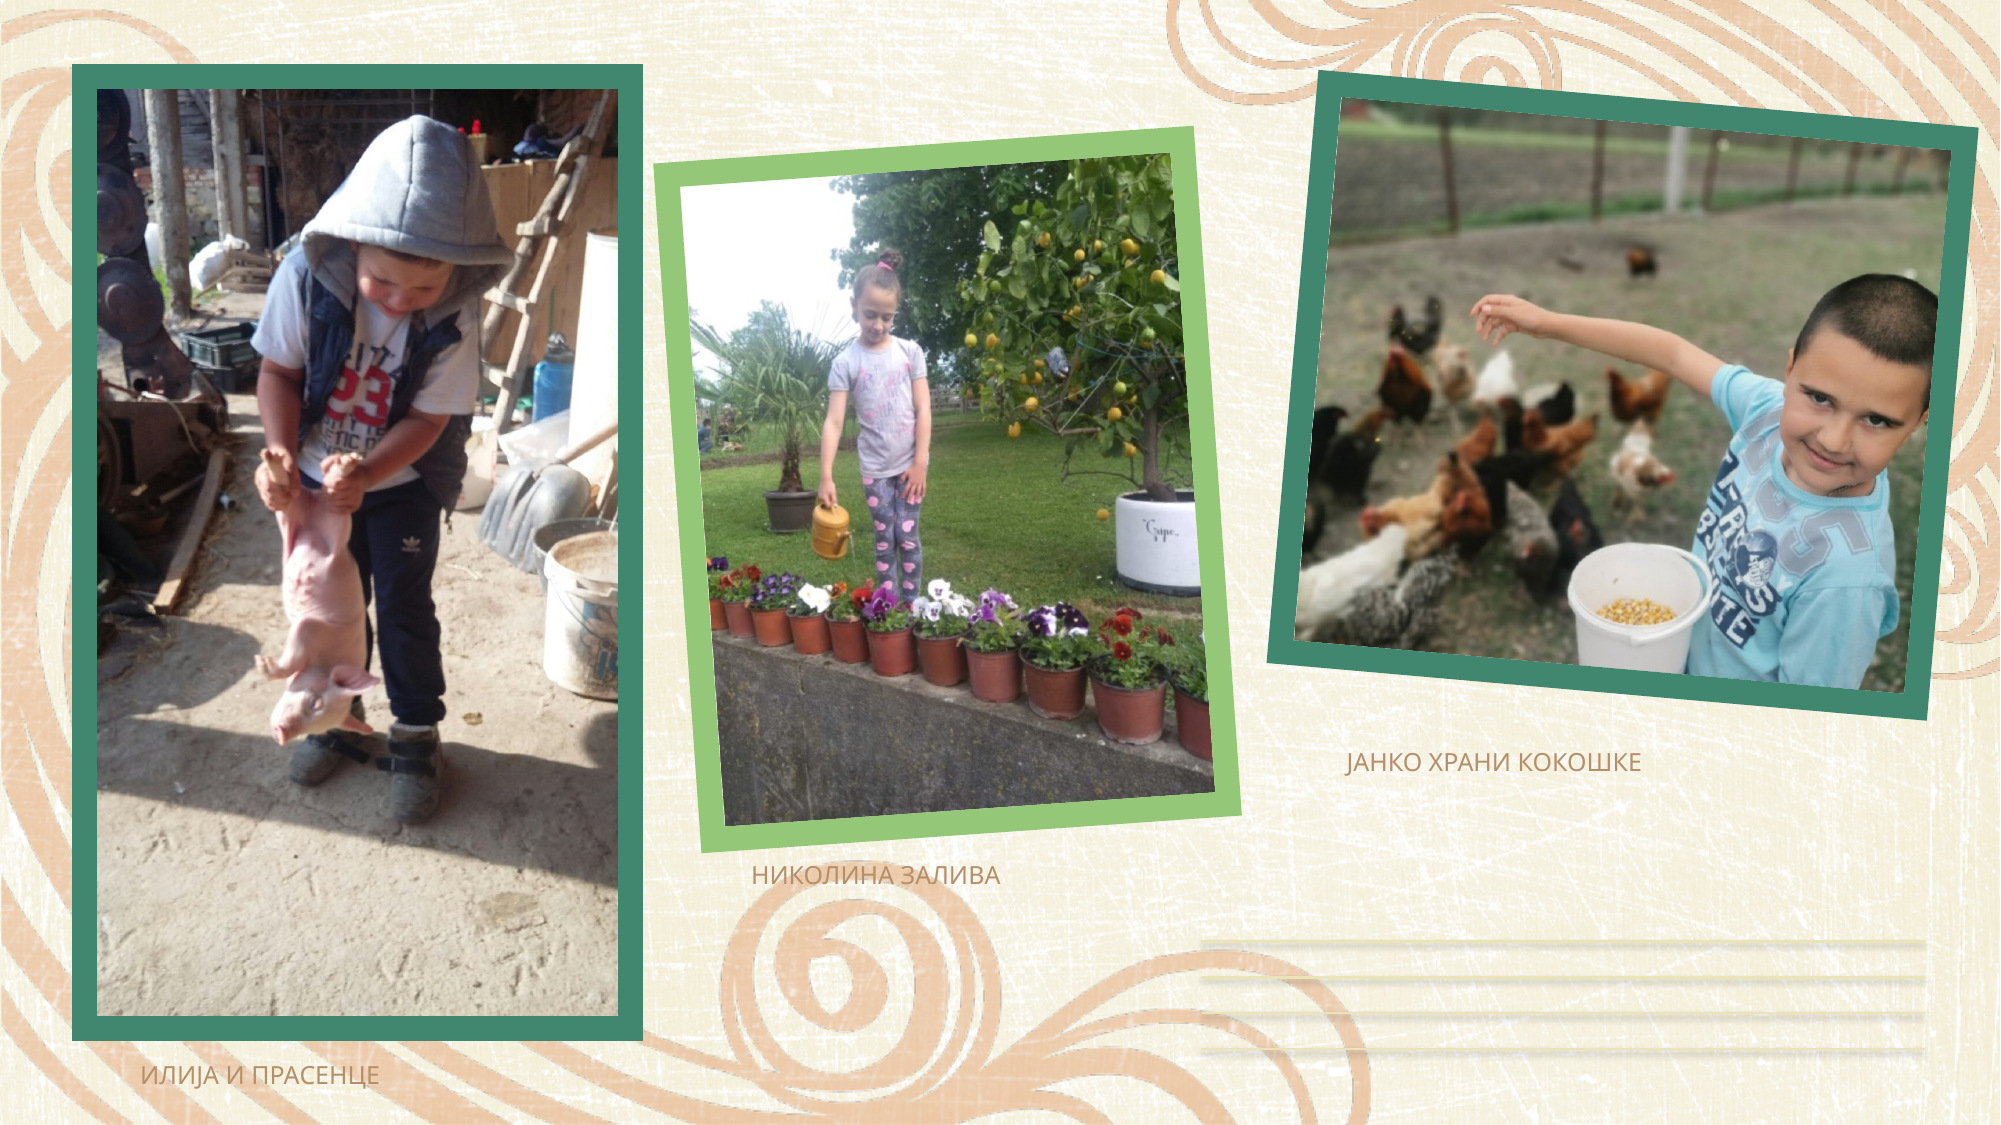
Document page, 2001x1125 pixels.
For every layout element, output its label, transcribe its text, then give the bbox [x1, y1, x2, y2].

text_box ИЛИЈА И ПРАСЕНЦЕ [140, 1053, 530, 1098]
picture [0, 0, 2001, 1125]
text_box НИКОЛИНА ЗАЛИВА [750, 853, 1141, 898]
text_box ЈАНКО ХРАНИ КОКОШКЕ [1340, 741, 1730, 786]
